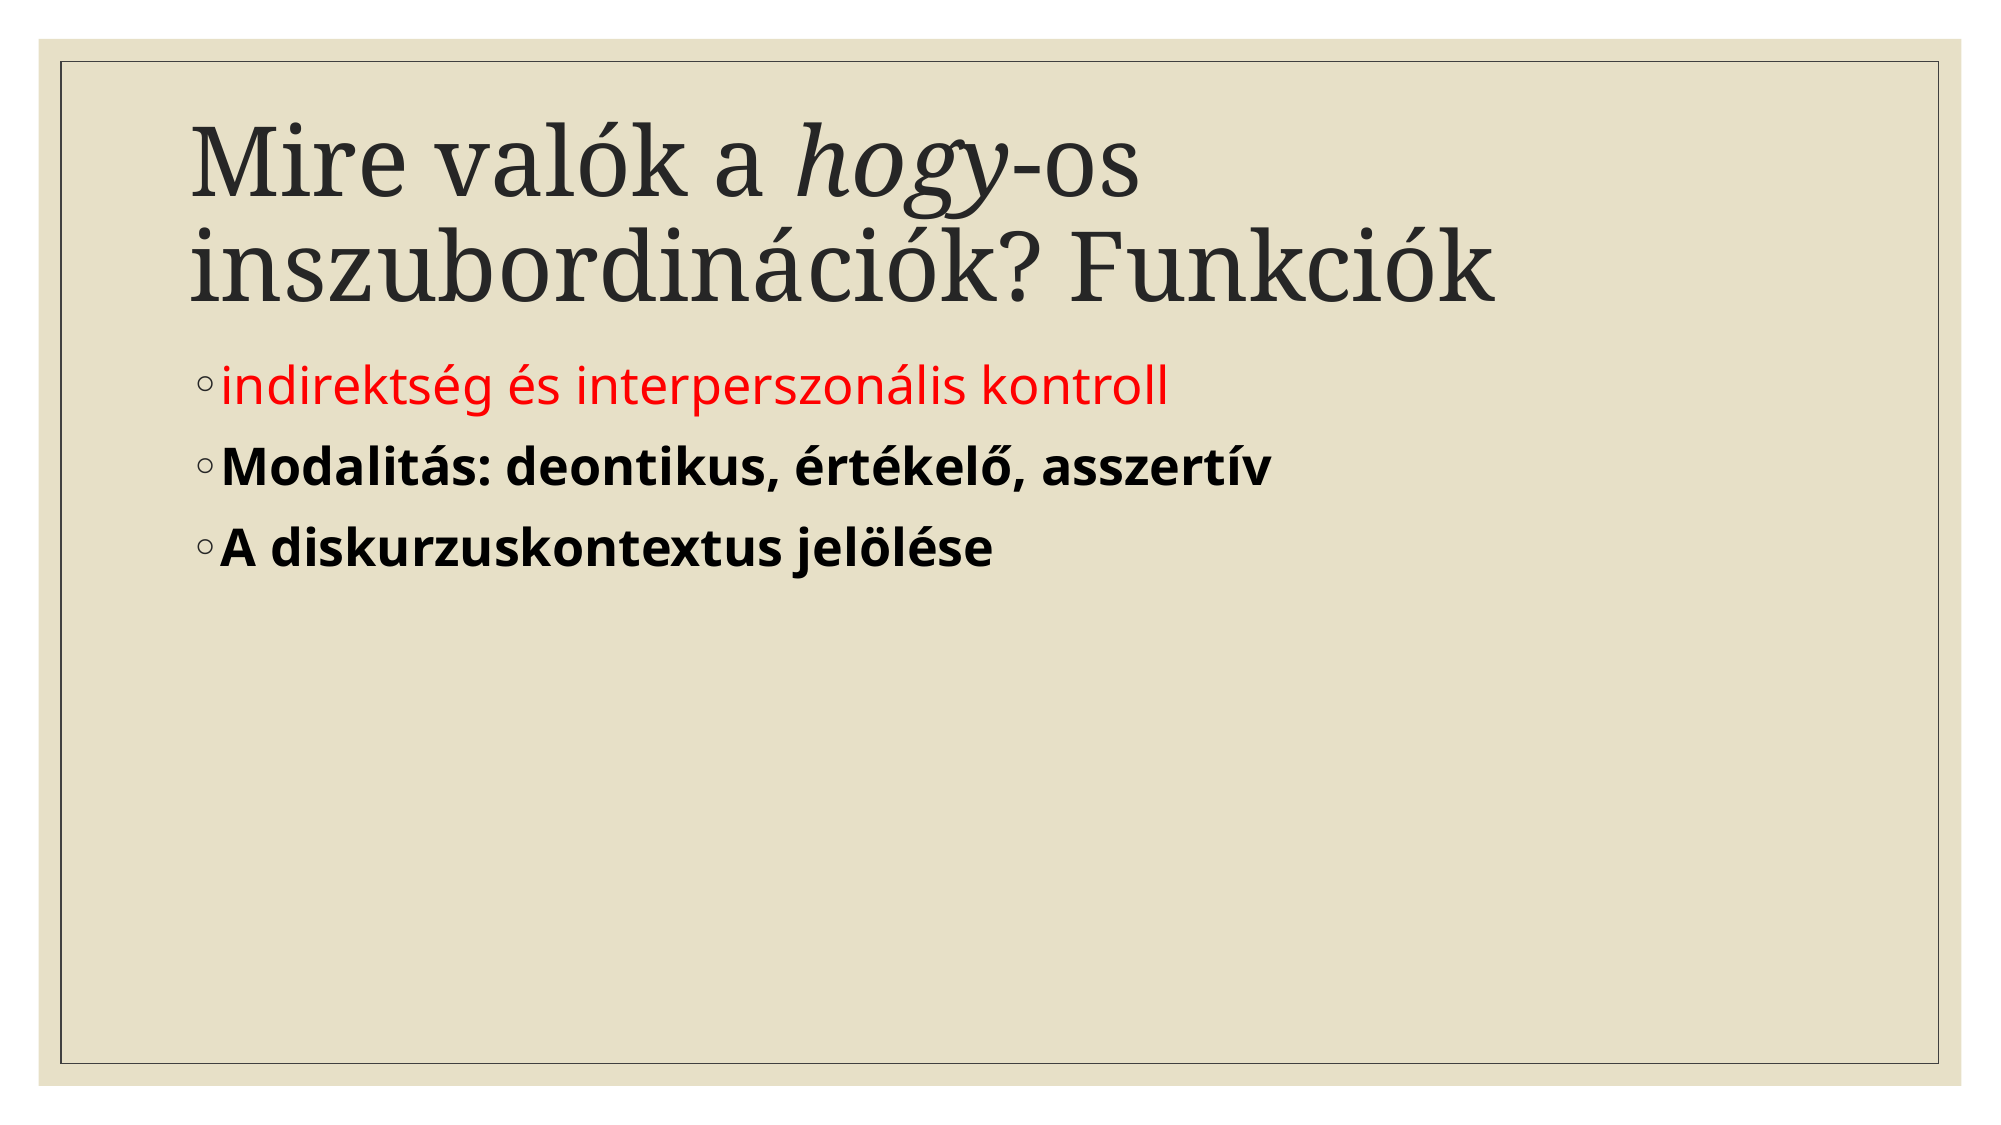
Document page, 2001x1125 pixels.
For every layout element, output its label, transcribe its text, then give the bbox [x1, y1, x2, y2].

list indirektség és interperszonális kontroll Modalitás: deontikus, értékelő, asszertív A diskurzuskontextus jelölése [174, 345, 1825, 990]
title Mire valók a hogy-os inszubordinációk? Funkciók [174, 105, 1825, 331]
